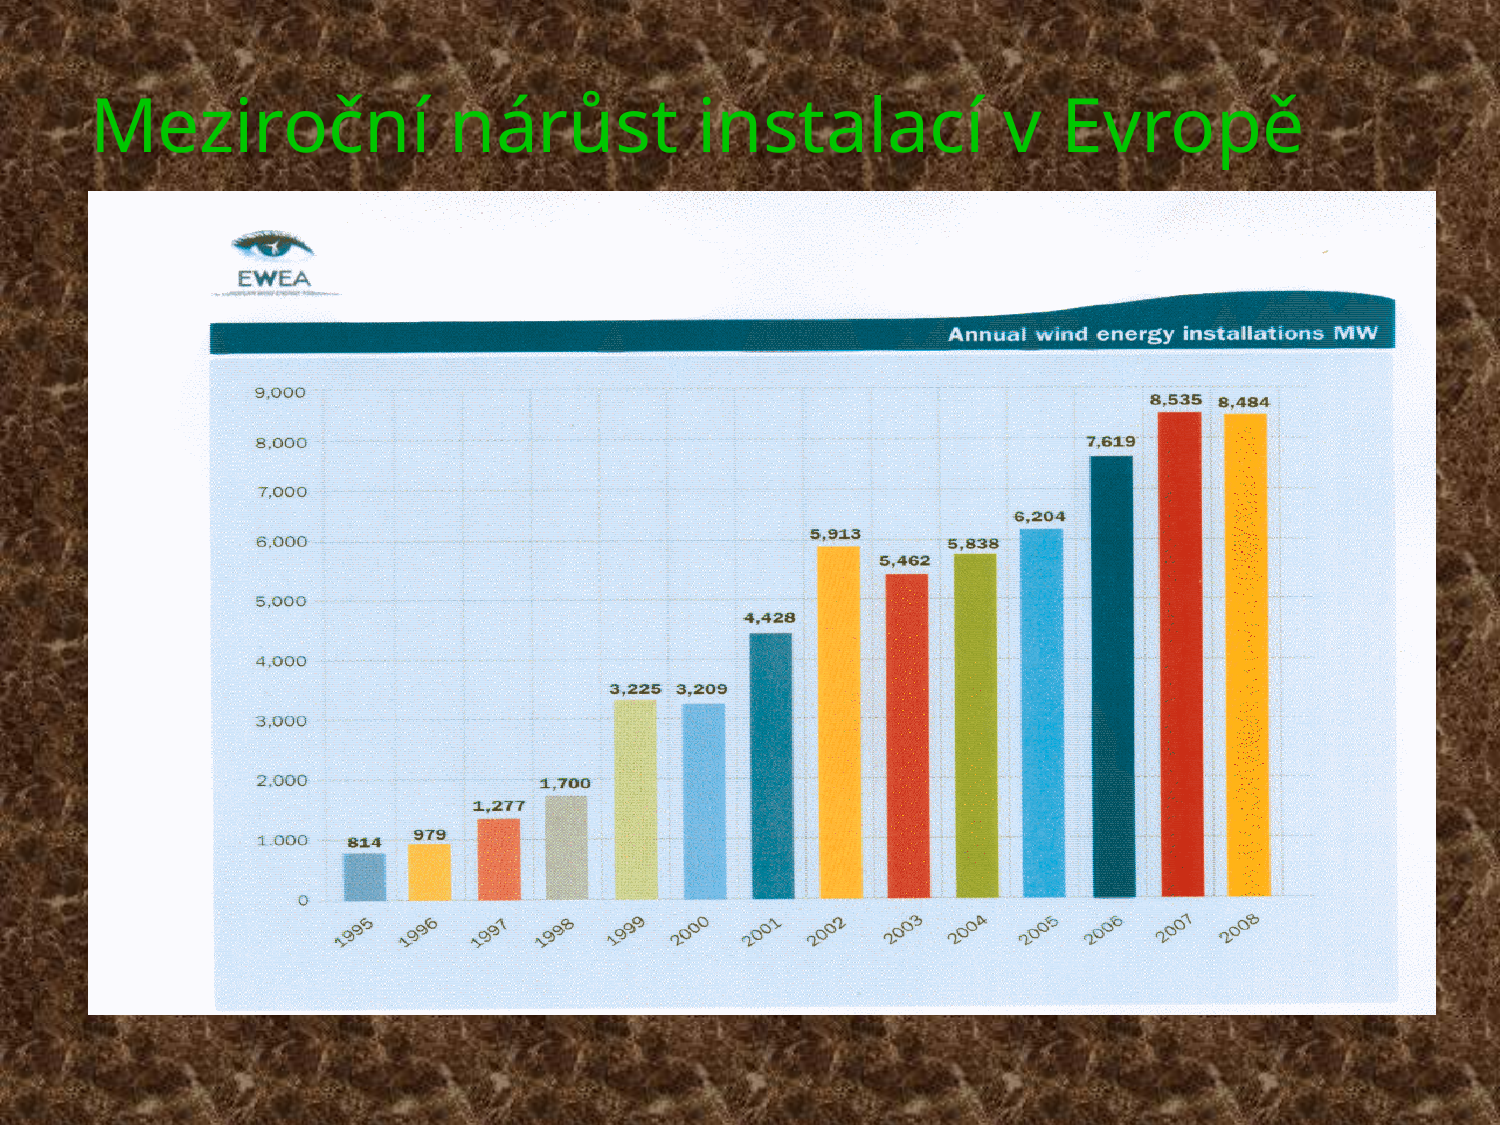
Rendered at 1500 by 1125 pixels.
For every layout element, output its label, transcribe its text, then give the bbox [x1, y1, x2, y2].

picture [0, 0, 1500, 1125]
title Meziroční nárůst instalací v Evropě [74, 47, 1426, 197]
